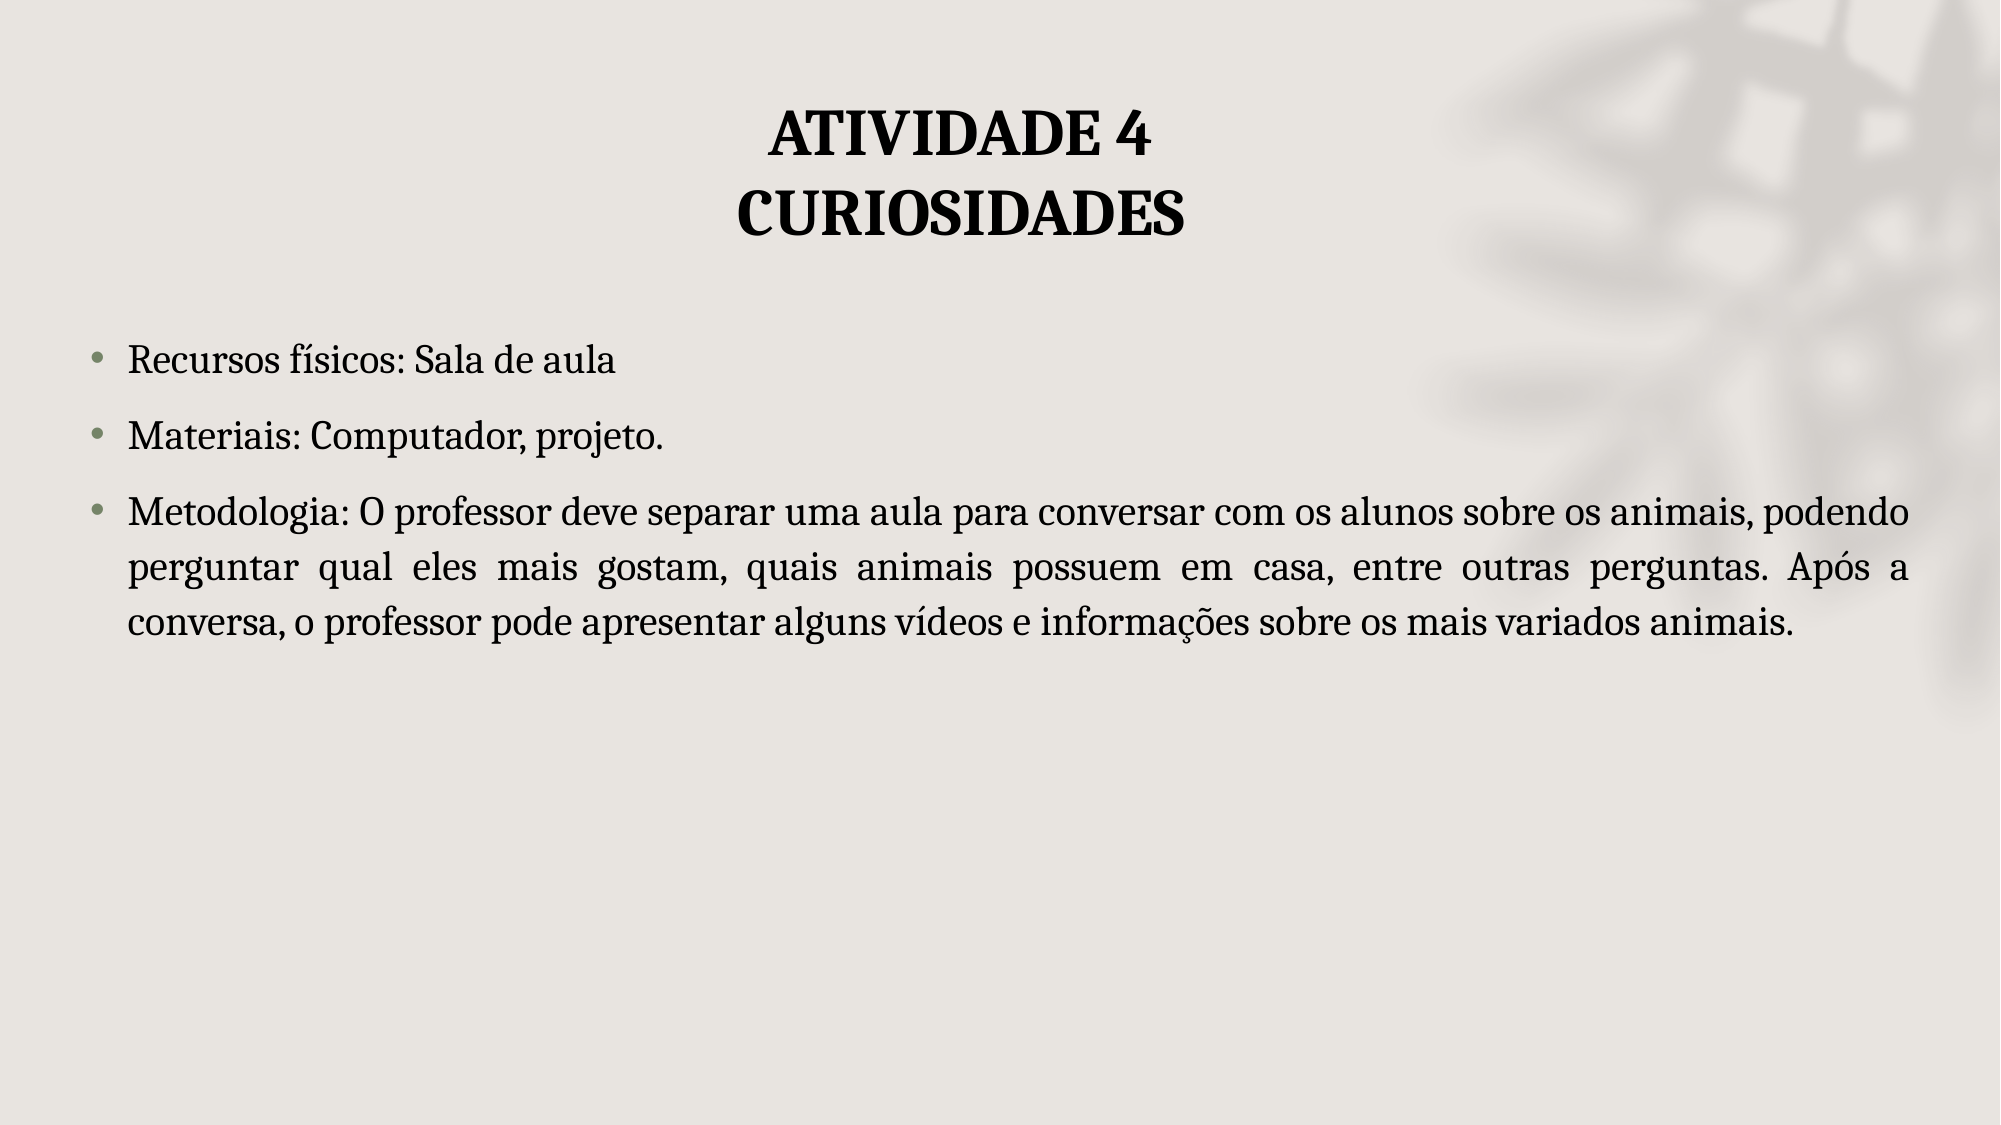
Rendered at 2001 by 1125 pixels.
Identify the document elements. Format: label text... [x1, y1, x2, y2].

list Recursos físicos: Sala de aula Materiais: Computador, projeto. Metodologia: O professor deve separar uma aula para conversar com os alunos sobre os animais, podendo perguntar qual eles mais gostam, quais animais possuem em casa, entre outras perguntas. Após a conversa, o professor pode apresentar alguns vídeos e informações sobre os mais variados animais. [75, 319, 1925, 1009]
title ATIVIDADE 4 CURIOSIDADES [75, 60, 1863, 278]
